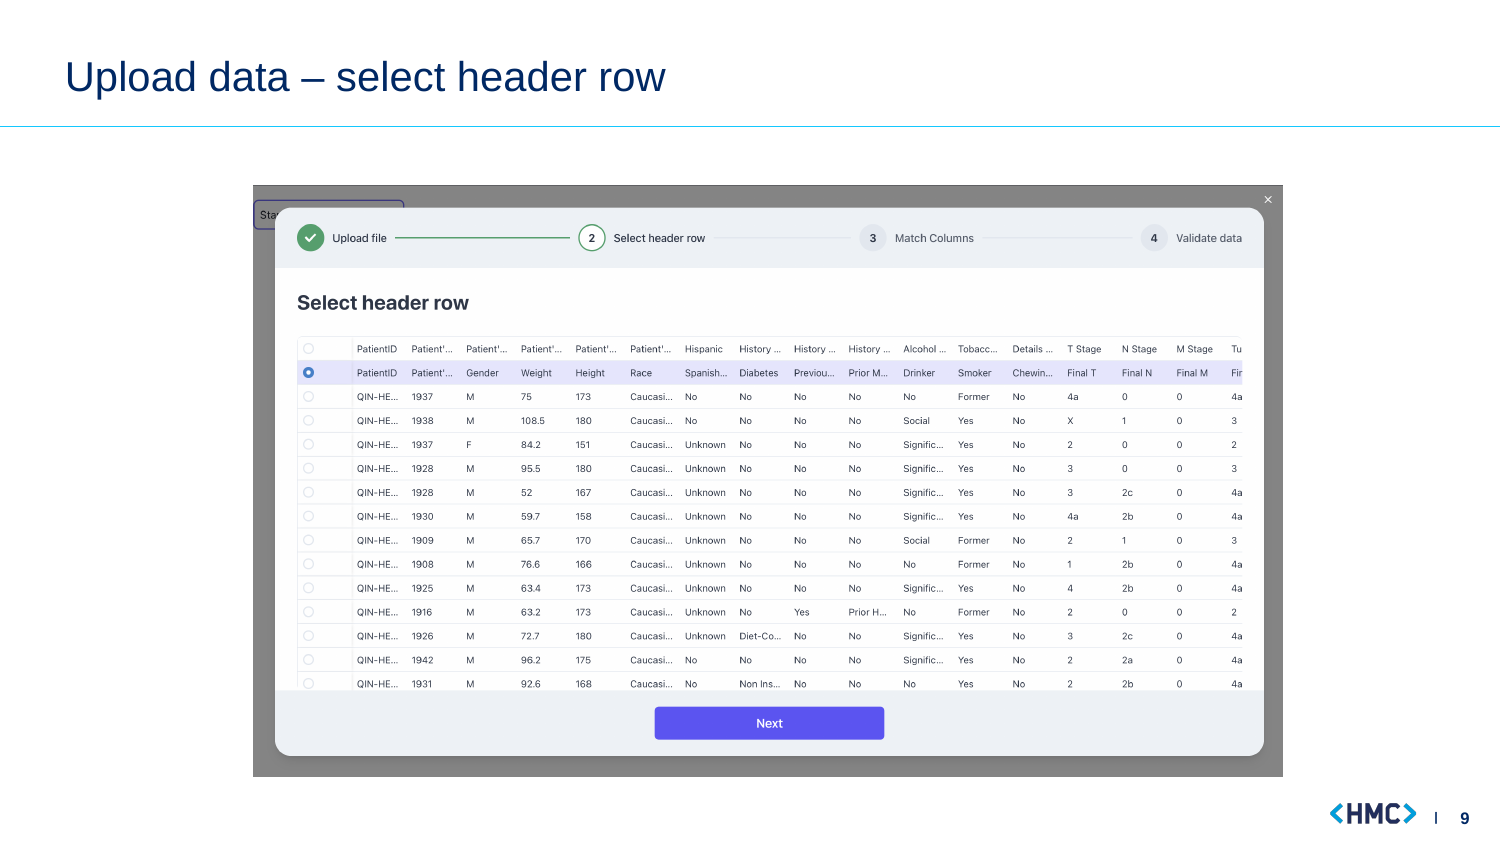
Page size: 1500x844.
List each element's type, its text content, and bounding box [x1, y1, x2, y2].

picture [1328, 799, 1418, 827]
title Upload data – select header row [64, 49, 1447, 109]
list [252, 185, 1283, 777]
